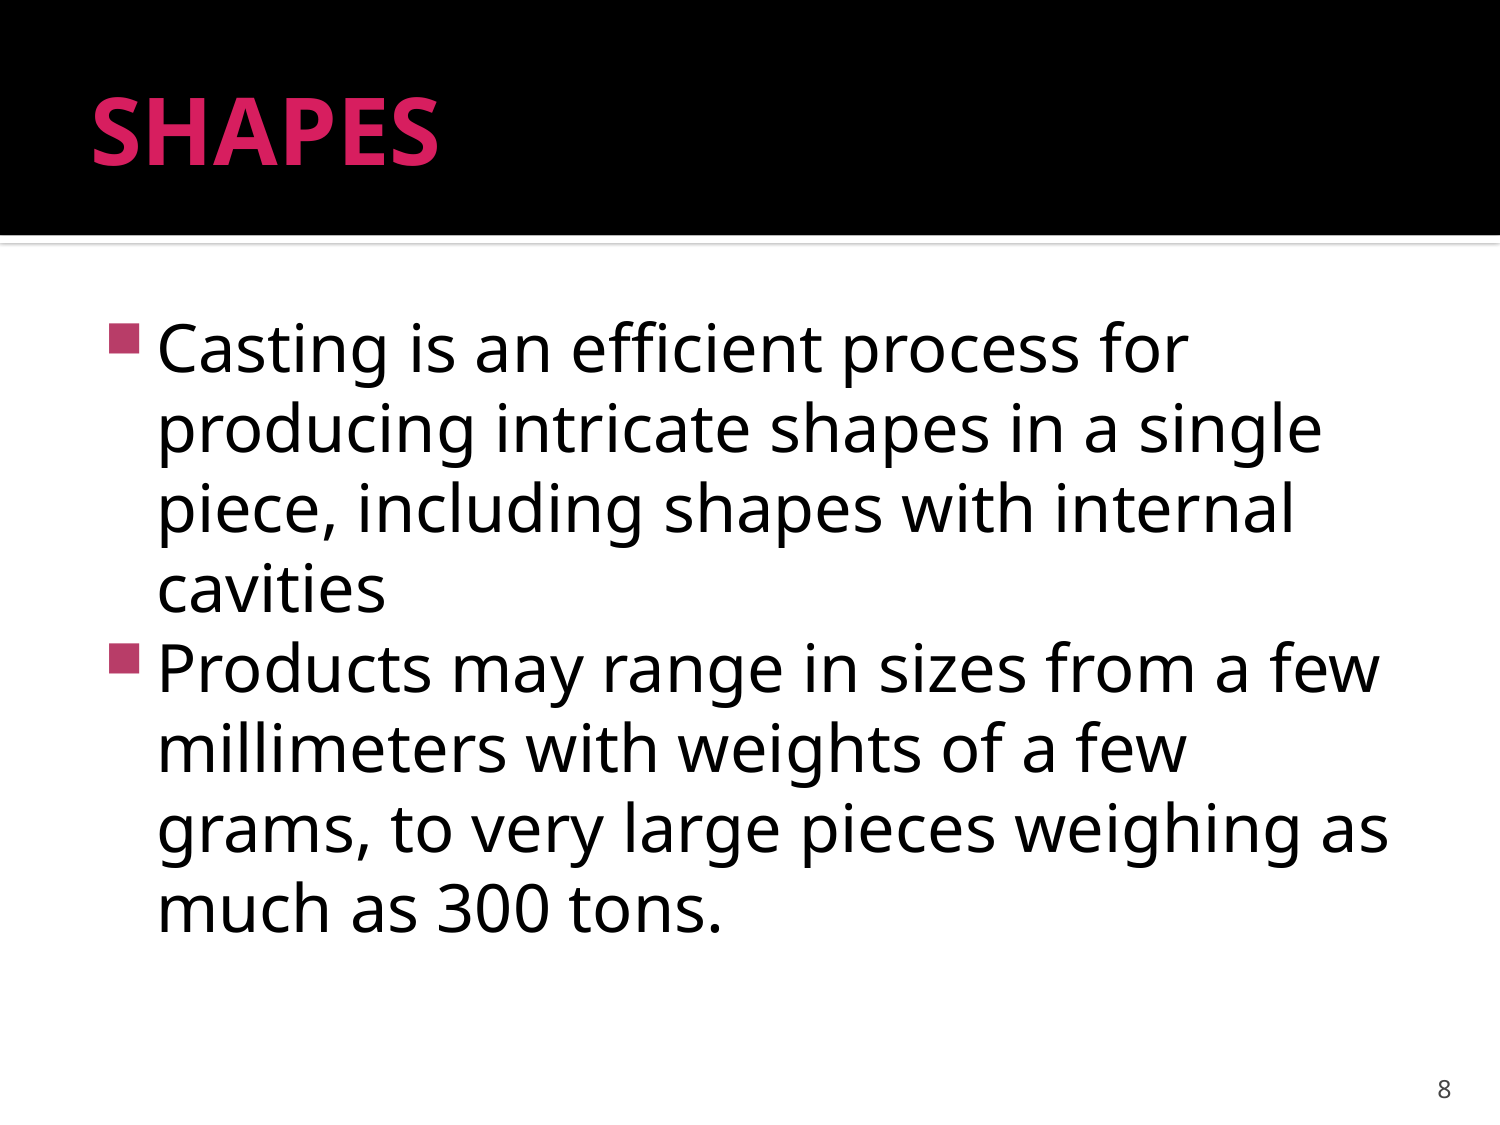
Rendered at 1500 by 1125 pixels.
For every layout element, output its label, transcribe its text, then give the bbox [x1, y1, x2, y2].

list Casting is an efficient process for producing intricate shapes in a single piece, including shapes with internal cavities Products may range in sizes from a few millimeters with weights of a few grams, to very large pieces weighing as much as 300 tons. [75, 291, 1425, 1050]
title SHAPES [75, 25, 1425, 231]
slide_number 8 [1345, 1062, 1467, 1108]
